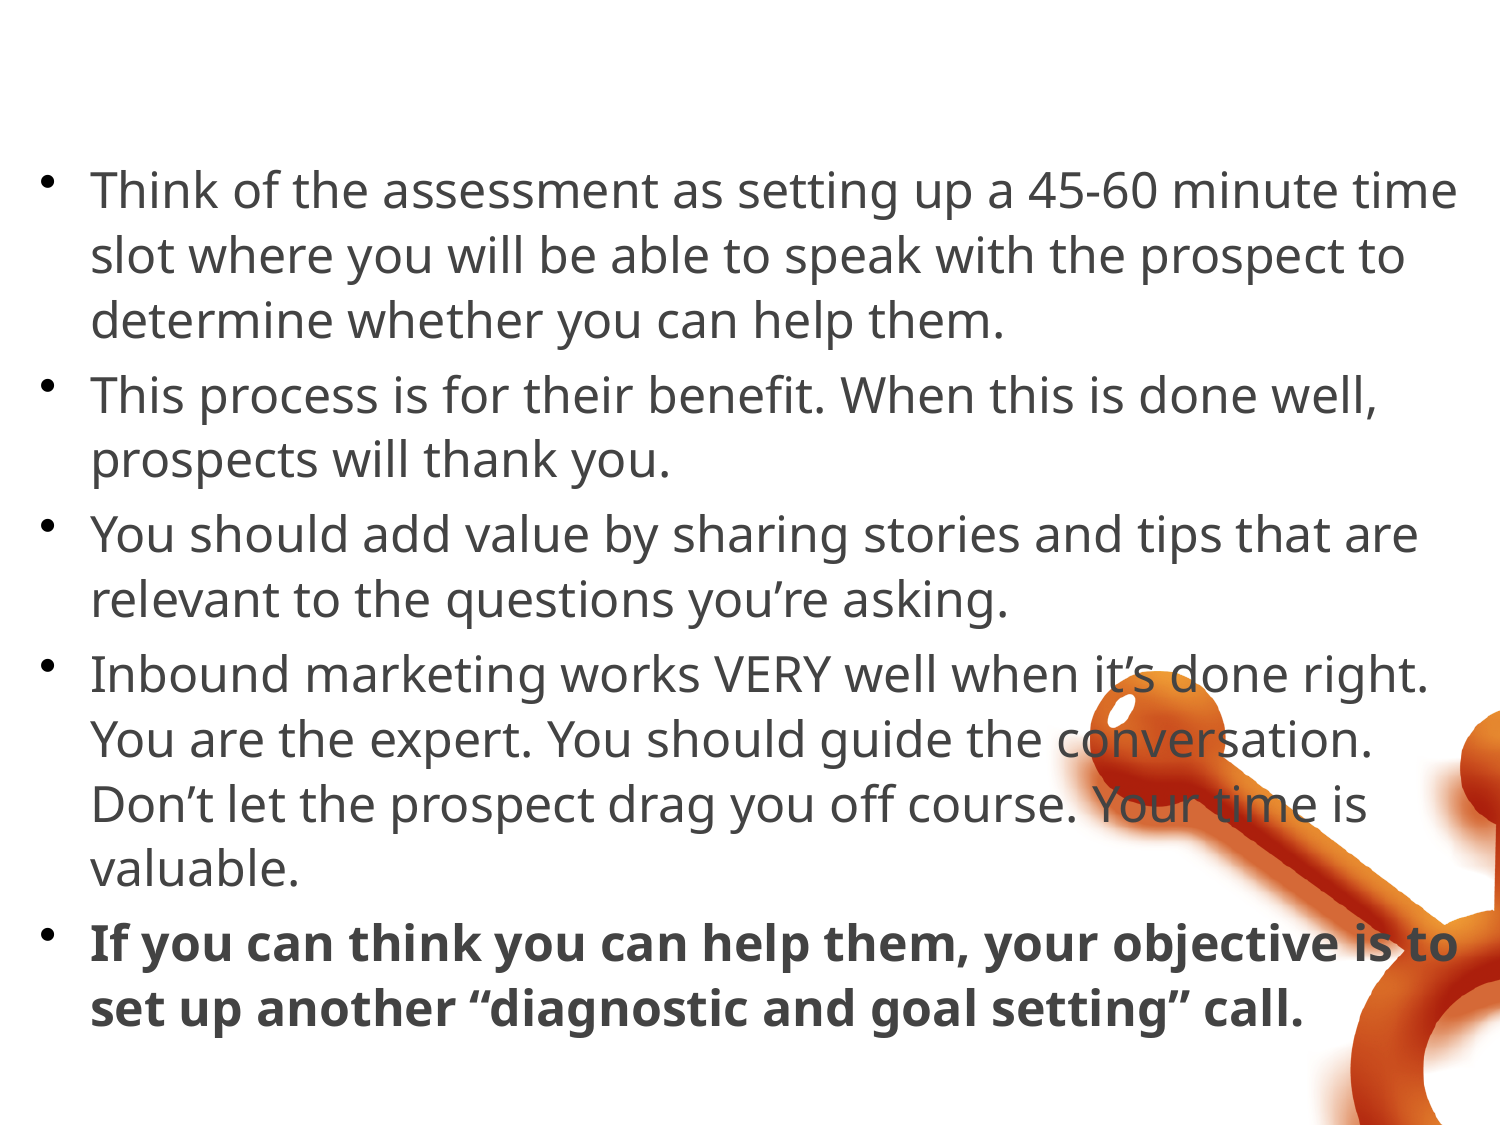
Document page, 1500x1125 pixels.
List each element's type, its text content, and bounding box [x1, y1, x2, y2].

picture [974, 658, 1500, 1125]
list Think of the assessment as setting up a 45-60 minute time slot where you will be able to speak with the prospect to determine whether you can help them. This process is for their benefit. When this is done well, prospects will thank you. You should add value by sharing stories and tips that are relevant to the questions you’re asking. Inbound marketing works VERY well when it’s done right. You are the expert. You should guide the conversation. Don’t let the prospect drag you off course. Your time is valuable. If you can think you can help them, your objective is to set up another “diagnostic and goal setting” call. [0, 149, 1500, 1068]
